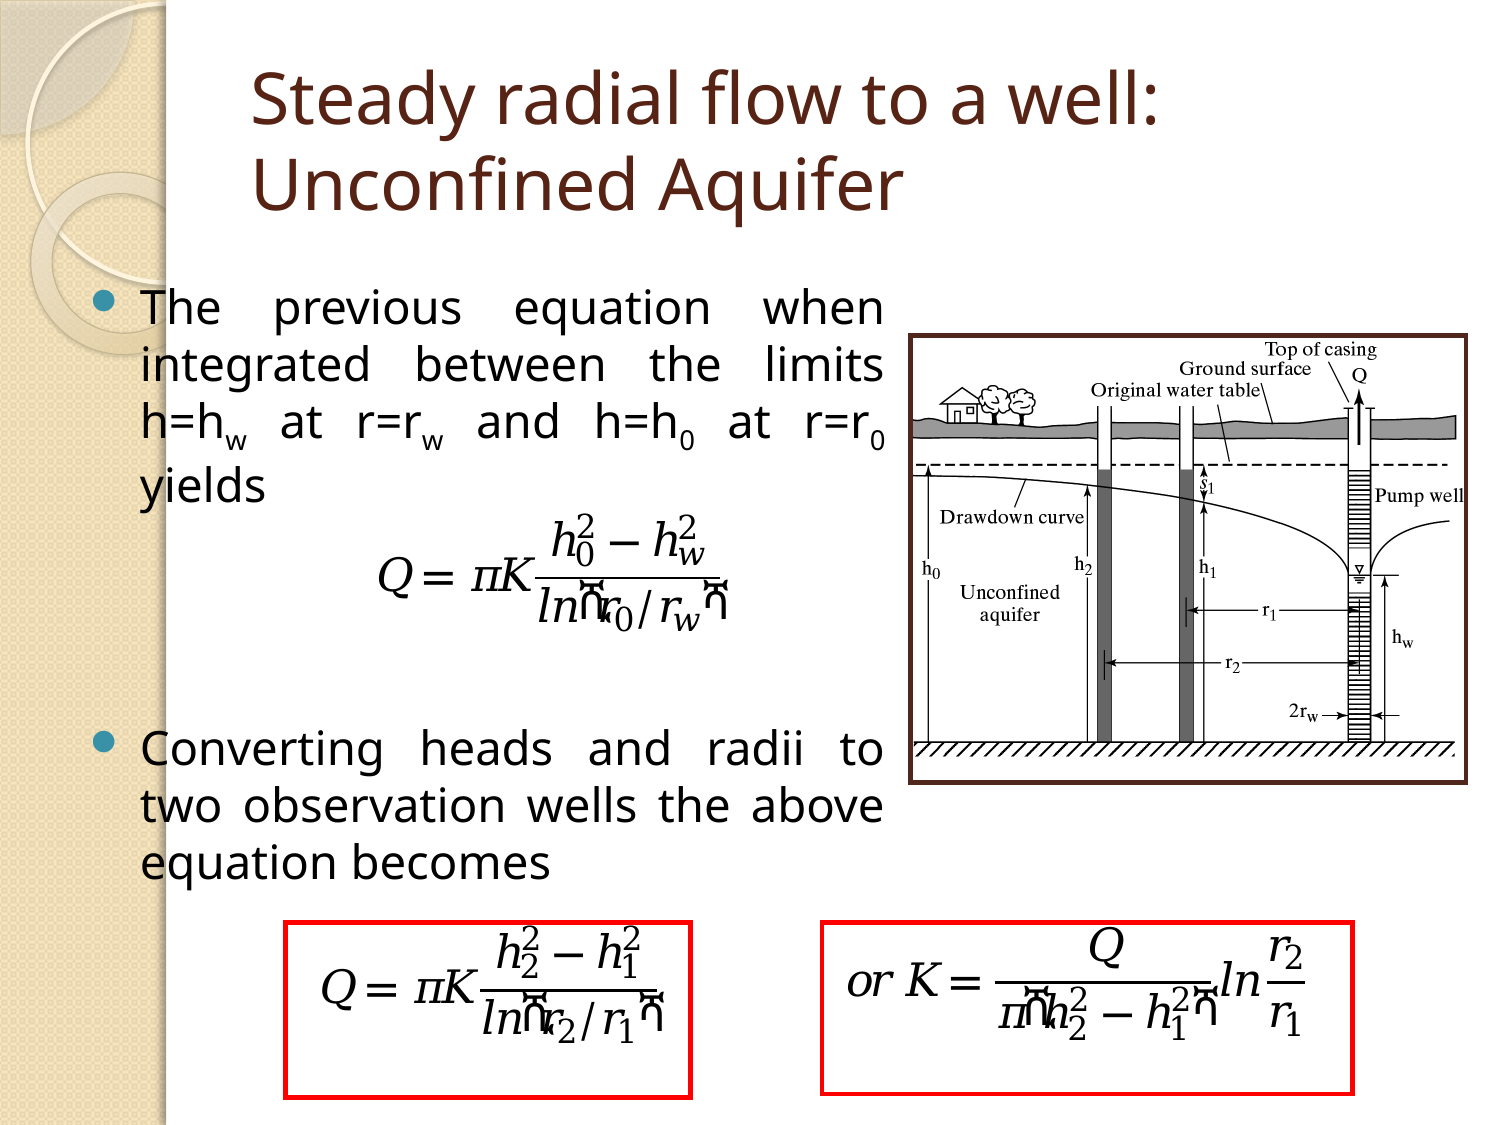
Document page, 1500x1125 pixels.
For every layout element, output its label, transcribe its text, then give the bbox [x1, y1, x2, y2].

picture [346, 512, 748, 684]
picture [824, 924, 1351, 1092]
list The previous equation when integrated between the limits h=hw at r=rw and h=h0 at r=r0 yields Converting heads and radii to two observation wells the above equation becomes [75, 270, 900, 900]
picture [912, 337, 1465, 781]
title Steady radial flow to a well: Unconfined Aquifer [235, 45, 1466, 233]
picture [287, 924, 689, 1096]
